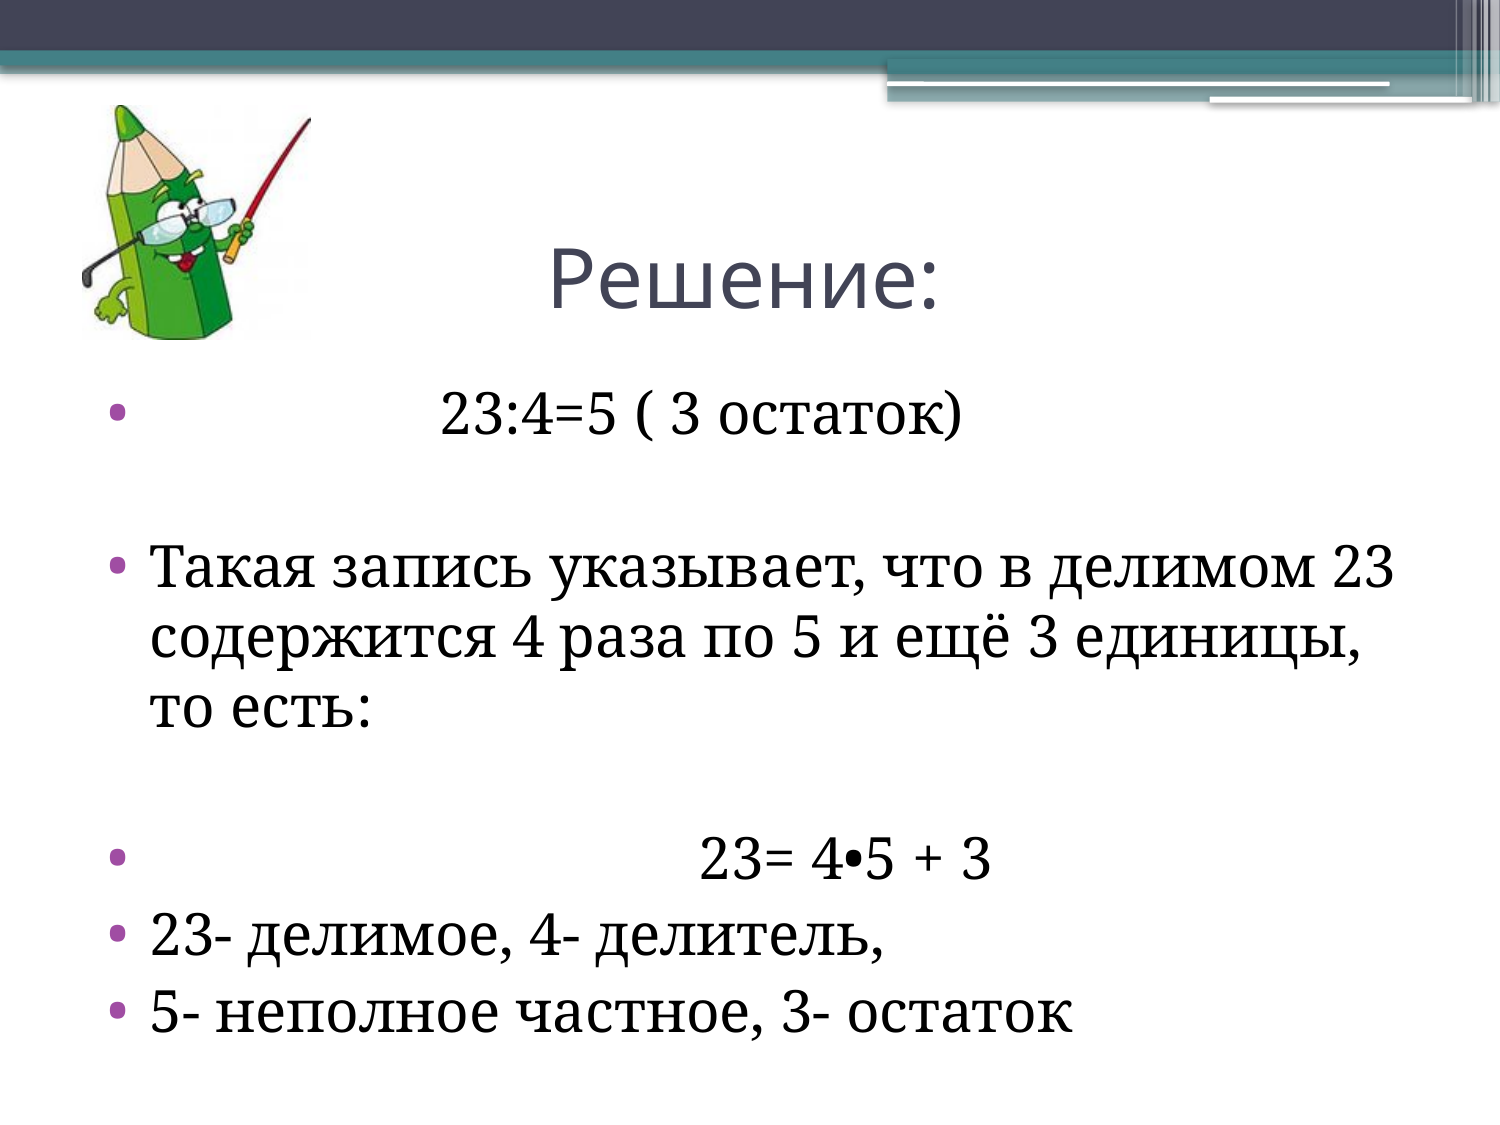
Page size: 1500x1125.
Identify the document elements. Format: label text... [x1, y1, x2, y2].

picture [81, 105, 311, 341]
list 23:4=5 ( 3 остаток) Такая запись указывает, что в делимом 23 содержится 4 раза по 5 и ещё 3 единицы, то есть: 23= 4•5 + 3 23- делимое, 4- делитель, 5- неполное частное, 3- остаток [75, 368, 1425, 1079]
title Решение: [75, 187, 1425, 363]
